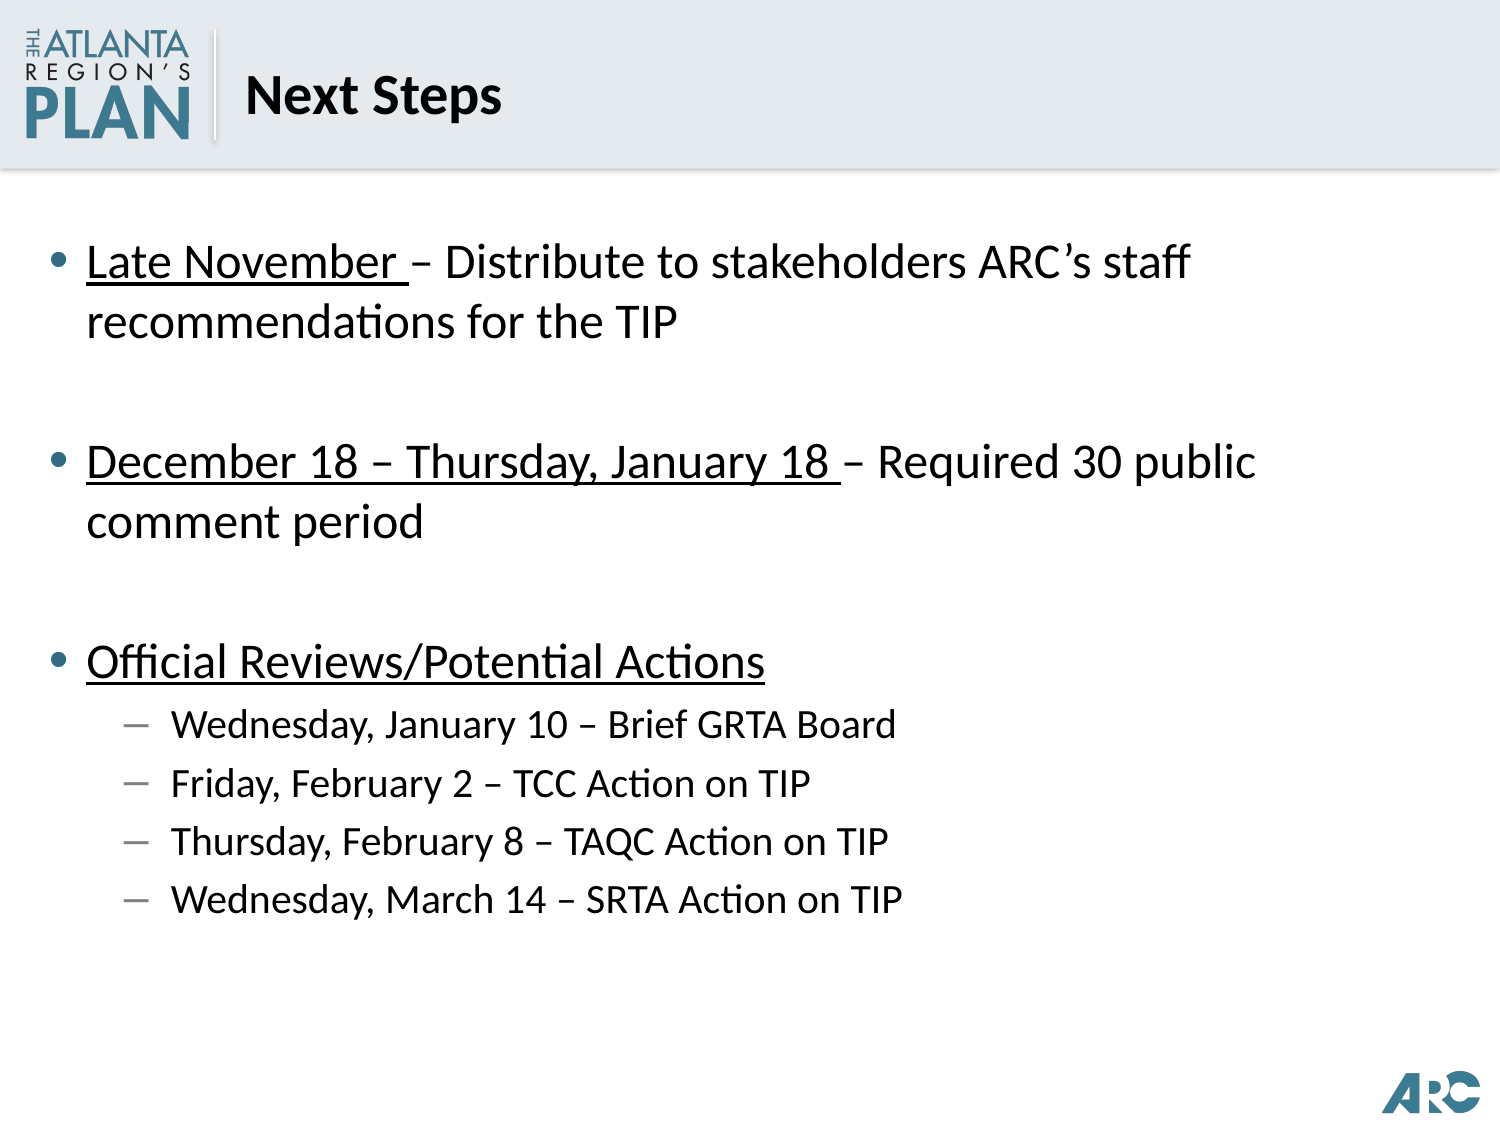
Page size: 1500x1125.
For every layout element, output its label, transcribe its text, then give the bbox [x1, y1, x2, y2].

picture [1379, 1071, 1483, 1117]
text_box Next Steps [230, 48, 519, 134]
text_box Late November – Distribute to stakeholders ARC’s staff recommendations for the TIP December 18 – Thursday, January 18 – Required 30 public comment period Official Reviews/Potential Actions Wednesday, January 10 – Brief GRTA Board Friday, February 2 – TCC Action on TIP Thursday, February 8 – TAQC Action on TIP Wednesday, March 14 – SRTA Action on TIP [34, 221, 1464, 1054]
picture [24, 28, 191, 140]
